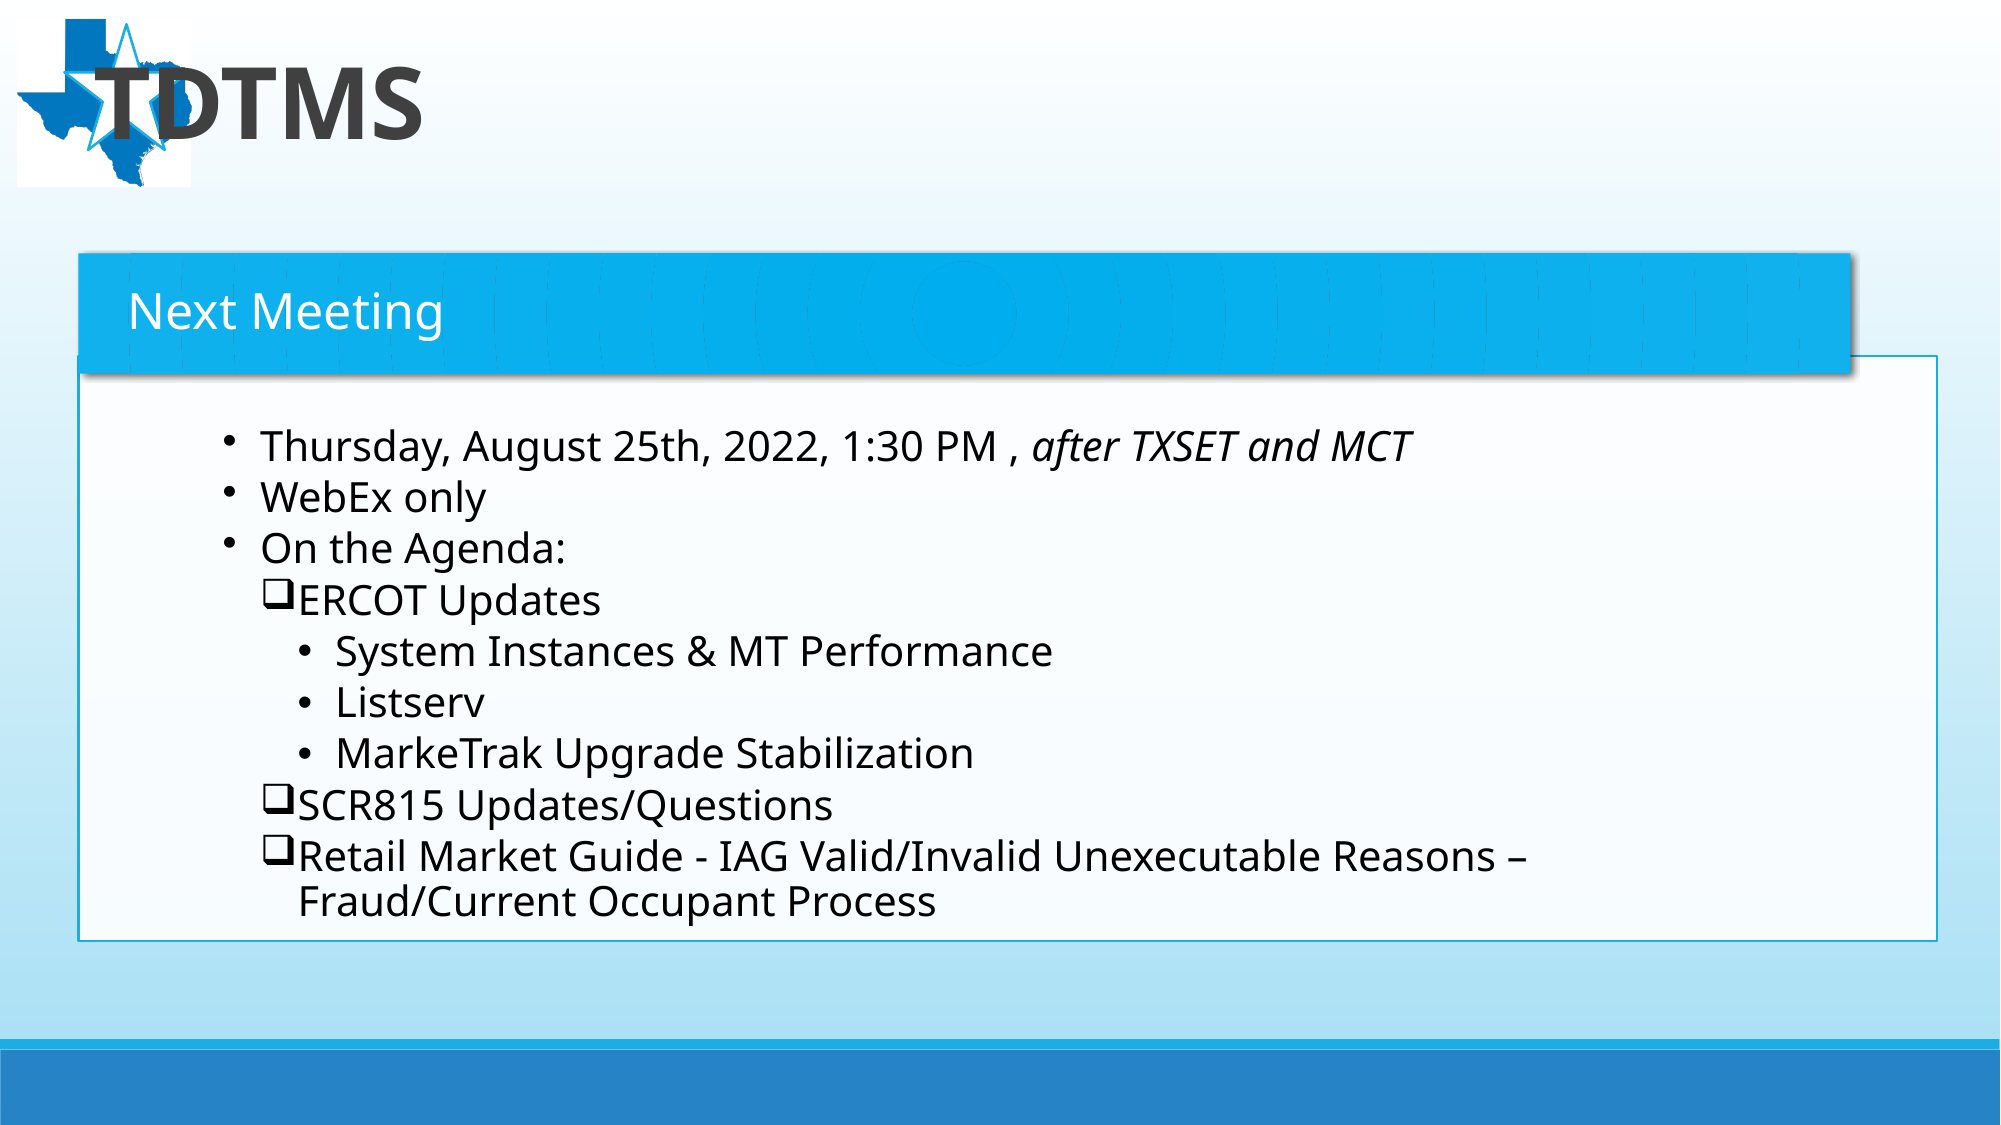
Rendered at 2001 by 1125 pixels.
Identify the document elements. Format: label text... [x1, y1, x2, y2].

picture [16, 19, 192, 188]
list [77, 252, 1938, 950]
title TDTMS [199, 24, 1802, 168]
